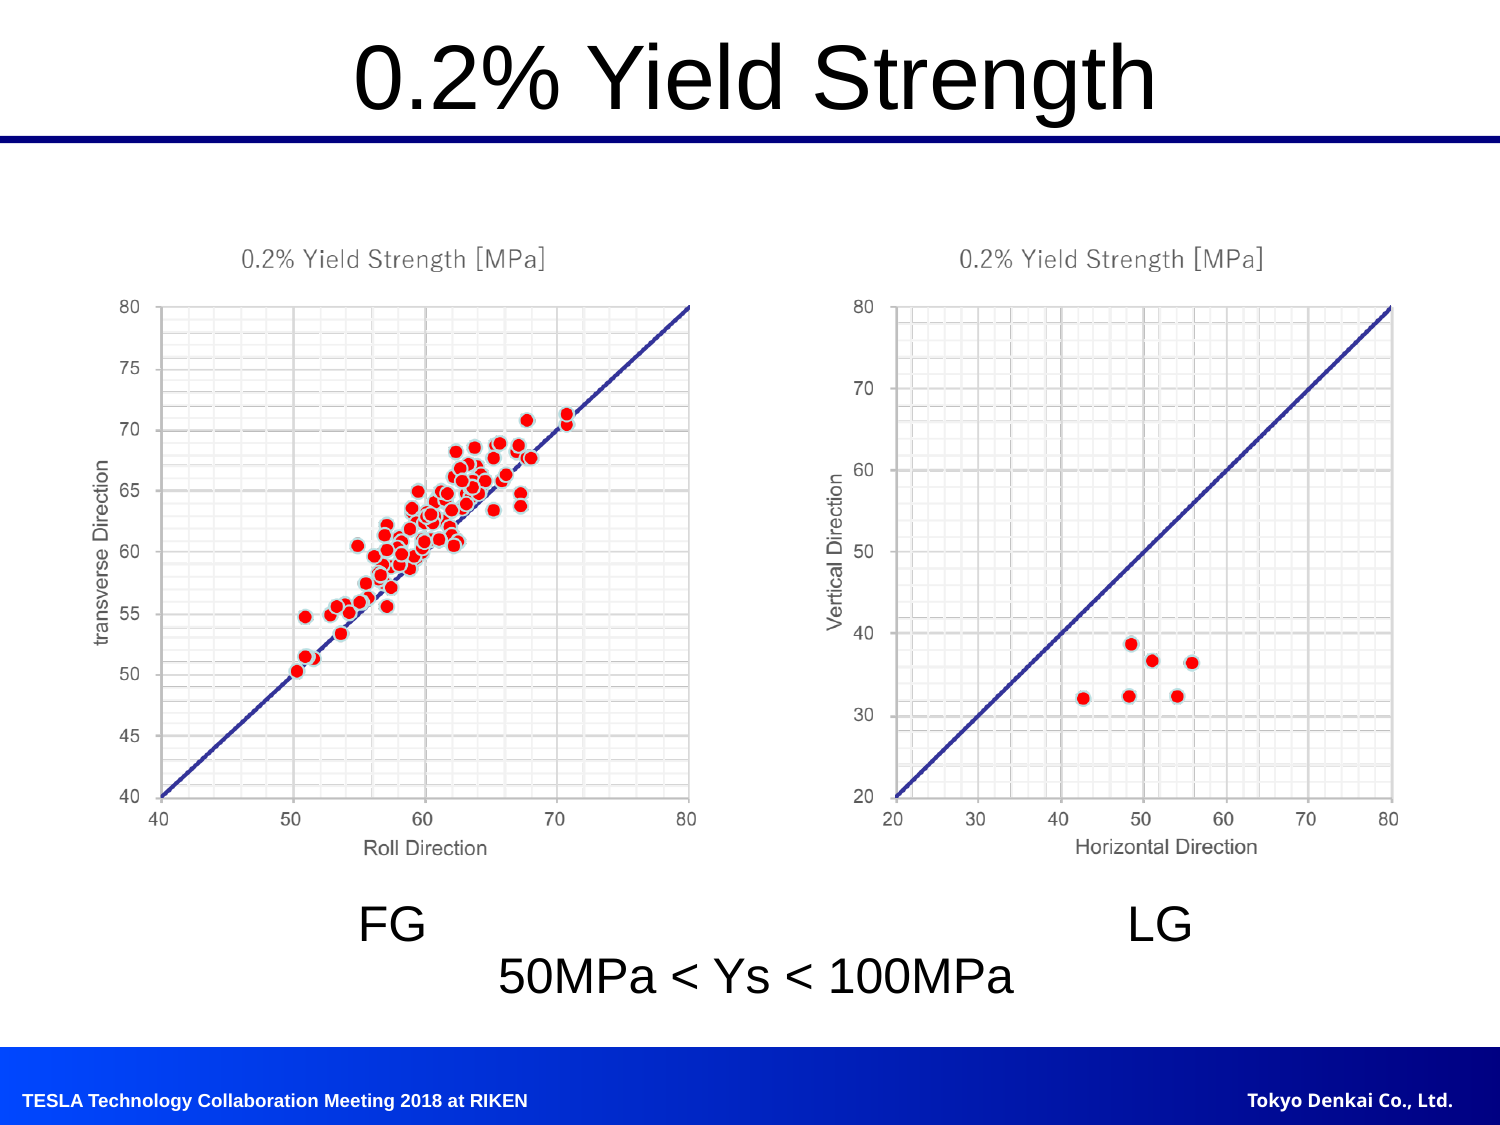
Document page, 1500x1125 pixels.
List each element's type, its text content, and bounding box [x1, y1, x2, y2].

text_box FG [343, 893, 443, 960]
title 0.2% Yield Strength [118, 10, 1394, 136]
picture [796, 224, 1425, 885]
picture [62, 224, 723, 885]
text_box 50MPa < Ys < 100MPa [483, 935, 1030, 1011]
text_box LG [1112, 893, 1209, 959]
